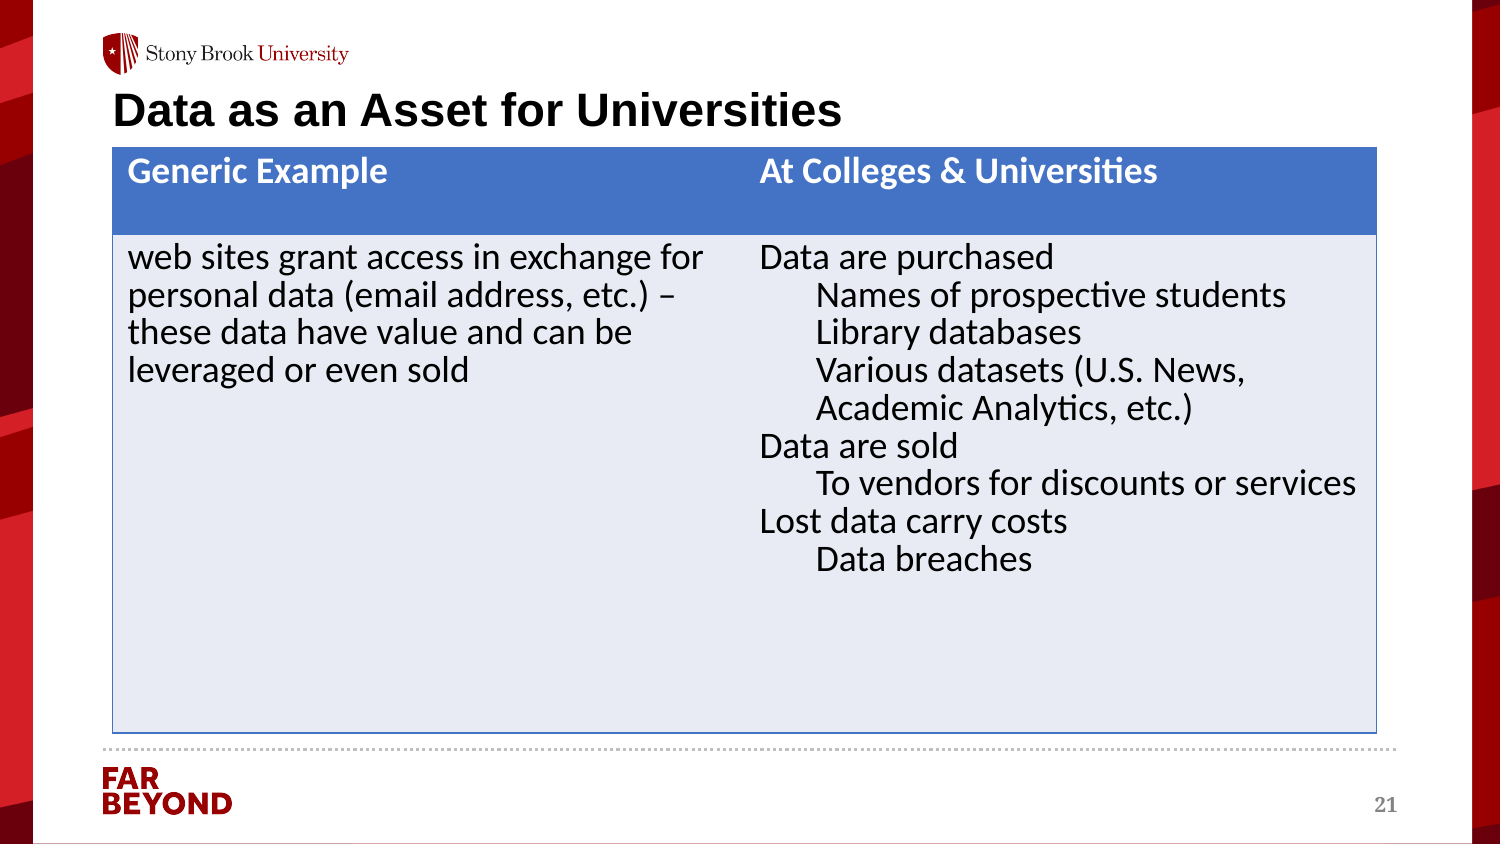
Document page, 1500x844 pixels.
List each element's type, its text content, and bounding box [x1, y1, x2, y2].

picture [0, 0, 33, 844]
table_cell Data are purchased Names of prospective students Library databases Various datasets (U.S. News, Academic Analytics, etc.) Data are sold To vendors for discounts or services Lost data carry costs Data breaches [745, 235, 1376, 732]
picture [1473, 0, 1500, 844]
title Data as an Asset for Universities [97, 82, 1409, 184]
table_header Generic Example [113, 148, 745, 233]
picture [103, 33, 349, 75]
table_cell web sites grant access in exchange for personal data (email address, etc.) – these data have value and can be leveraged or even sold [113, 235, 745, 732]
picture [103, 767, 232, 815]
table_header At Colleges & Universities [745, 148, 1376, 233]
